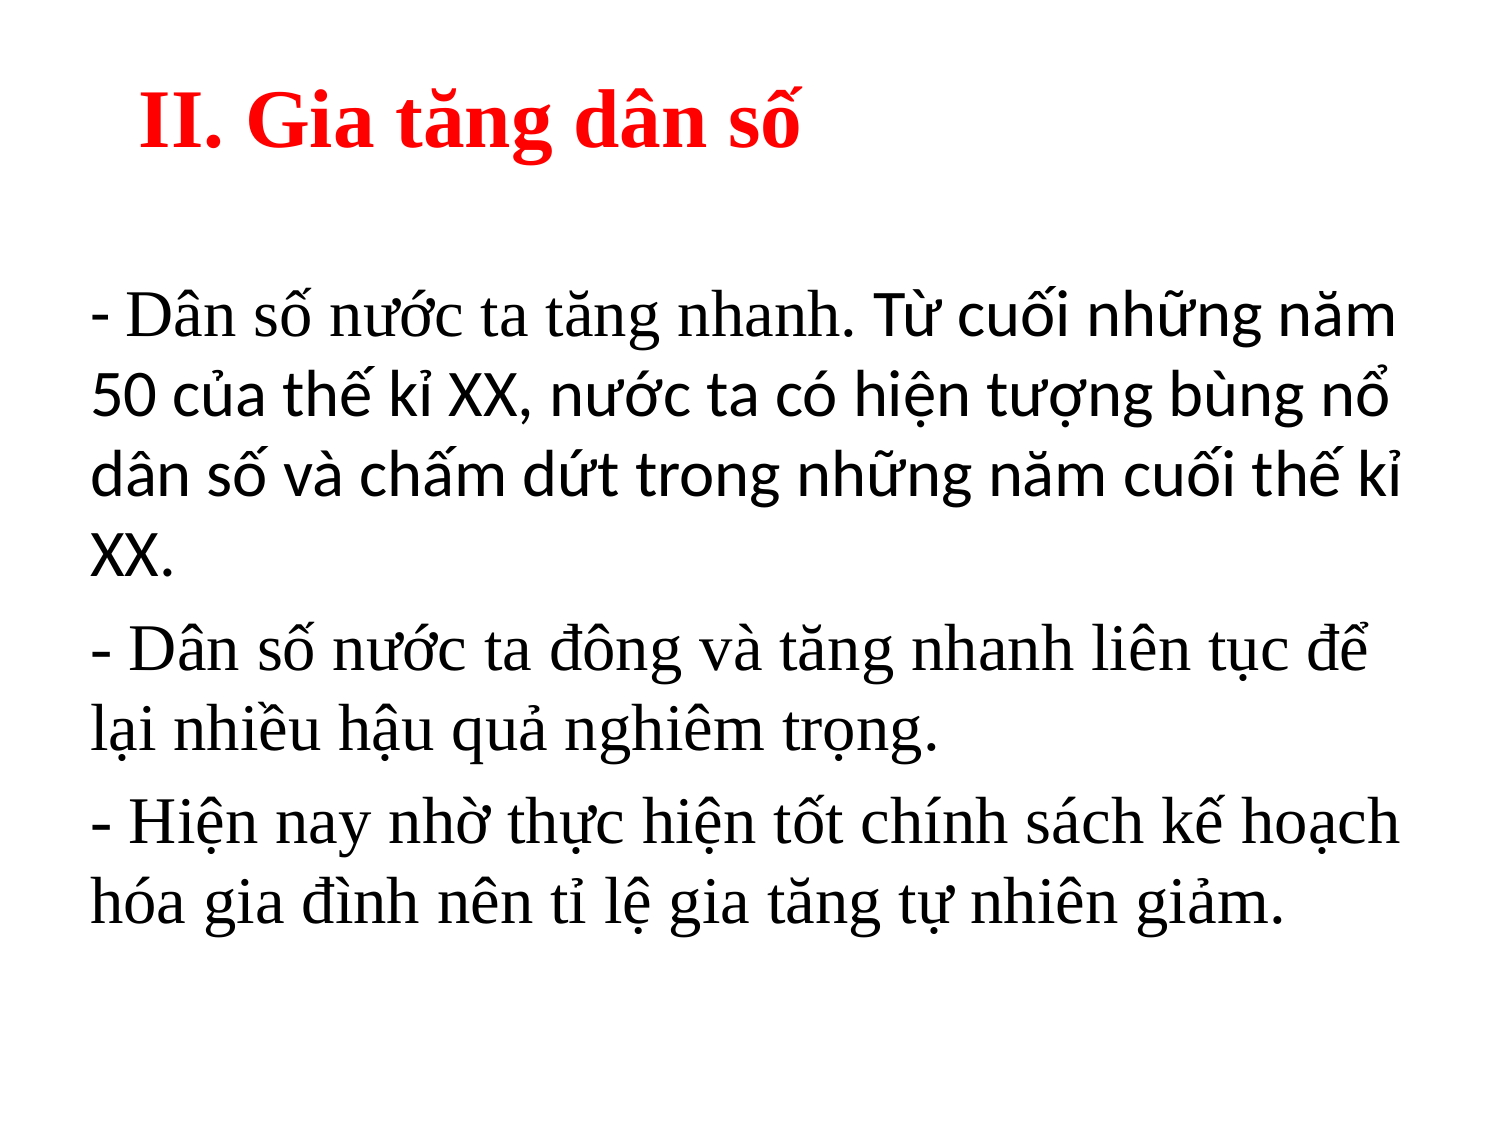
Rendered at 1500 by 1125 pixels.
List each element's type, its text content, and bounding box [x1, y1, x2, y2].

text_box II. Gia tăng dân số [123, 56, 1193, 172]
list - Dân số nước ta tăng nhanh. Từ cuối những năm 50 của thế kỉ XX, nước ta có hiện tượng bùng nổ dân số và chấm dứt trong những năm cuối thế kỉ XX. - Dân số nước ta đông và tăng nhanh liên tục để lại nhiều hậu quả nghiêm trọng. - Hiện nay nhờ thực hiện tốt chính sách kế hoạch hóa gia đình nên tỉ lệ gia tăng tự nhiên giảm. [75, 262, 1425, 1005]
